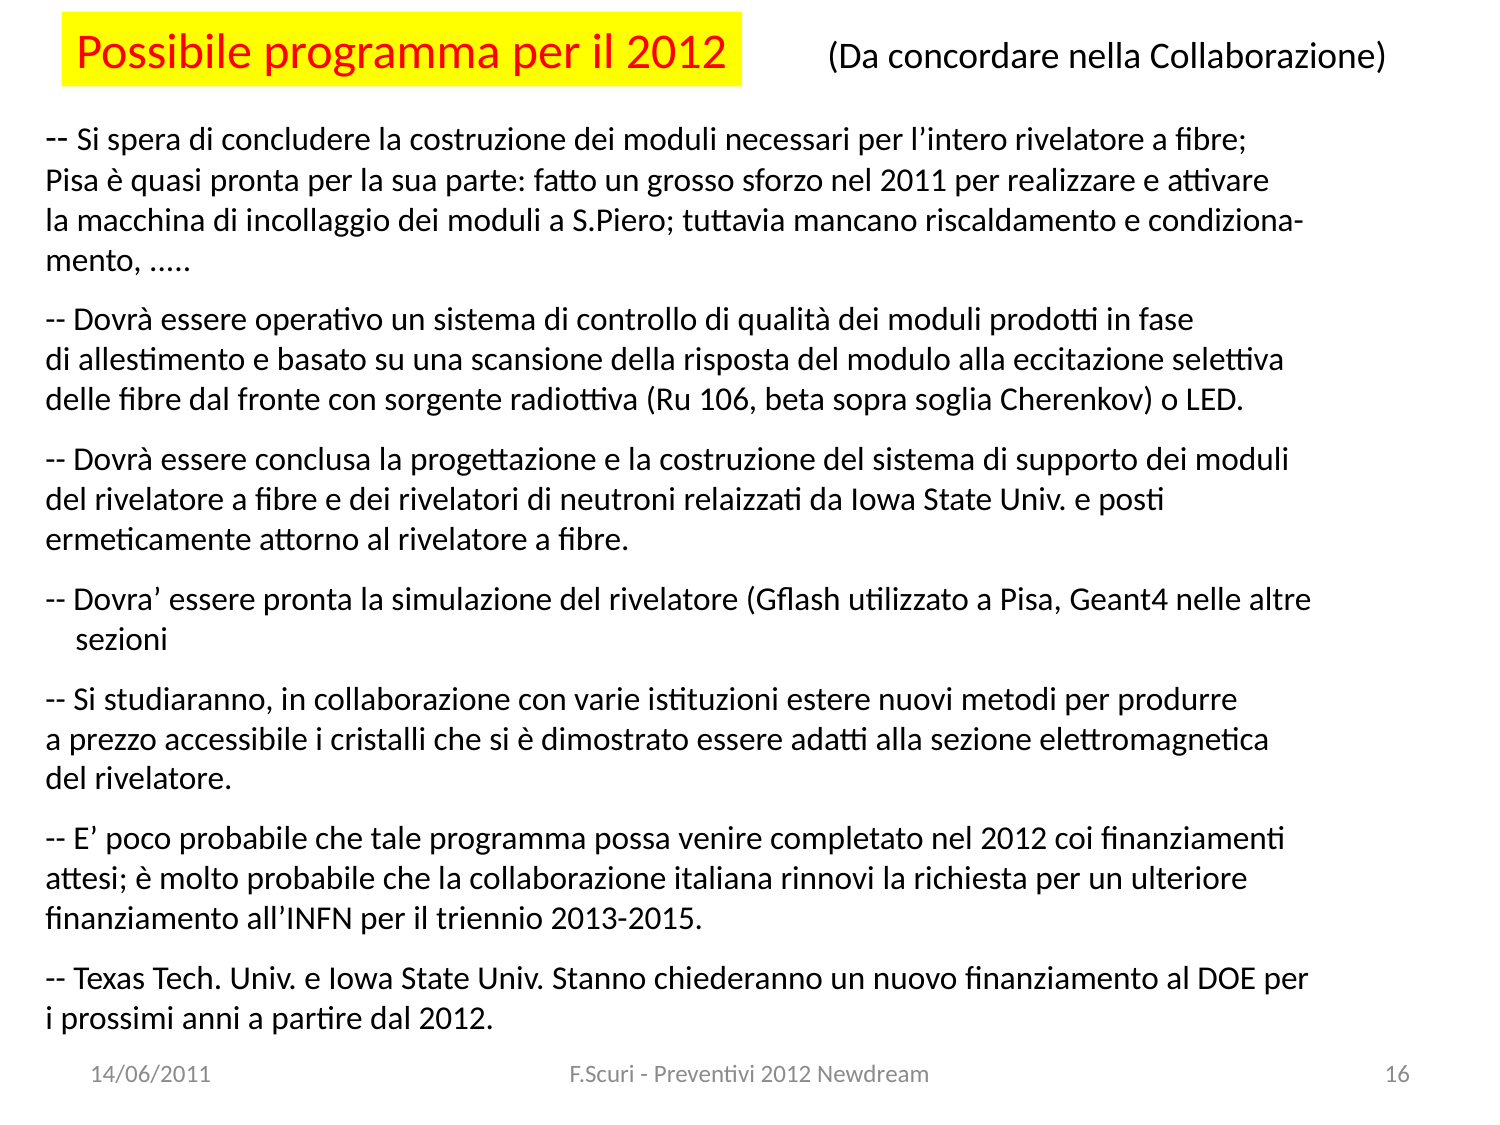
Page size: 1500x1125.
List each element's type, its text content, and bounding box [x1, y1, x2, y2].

text_box -- Si spera di concludere la costruzione dei moduli necessari per l’intero rivelatore a fibre; Pisa è quasi pronta per la sua parte: fatto un grosso sforzo nel 2011 per realizzare e attivare la macchina di incollaggio dei moduli a S.Piero; tuttavia mancano riscaldamento e condiziona- mento, ..... -- Dovrà essere operativo un sistema di controllo di qualità dei moduli prodotti in fase di allestimento e basato su una scansione della risposta del modulo alla eccitazione selettiva delle fibre dal fronte con sorgente radiottiva (Ru 106, beta sopra soglia Cherenkov) o LED. -- Dovrà essere conclusa la progettazione e la costruzione del sistema di supporto dei moduli del rivelatore a fibre e dei rivelatori di neutroni relaizzati da Iowa State Univ. e posti ermeticamente attorno al rivelatore a fibre. -- Dovra’ essere pronta la simulazione del rivelatore (Gflash utilizzato a Pisa, Geant4 nelle altre sezioni -- Si studiaranno, in collaborazione con varie istituzioni estere nuovi metodi per produrre a prezzo accessibile i cristalli che si è dimostrato essere adatti alla sezione elettromagnetica del rivelatore. -- E’ poco probabile che tale programma possa venire completato nel 2012 coi finanziamenti attesi; è molto probabile che la collaborazione italiana rinnovi la richiesta per un ulteriore finanziamento all’INFN per il triennio 2013-2015. -- Texas Tech. Univ. e Iowa State Univ. Stanno chiederanno un nuovo finanziamento al DOE per i prossimi anni a partire dal 2012. [30, 105, 1329, 1044]
text_box Possibile programma per il 2012 [61, 11, 743, 87]
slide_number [75, 1042, 425, 1103]
footer F.Scuri - Preventivi 2012 Newdream [512, 1042, 988, 1103]
text_box (Da concordare nella Collaborazione) [812, 23, 1403, 84]
slide_number 16 [1074, 1042, 1425, 1103]
